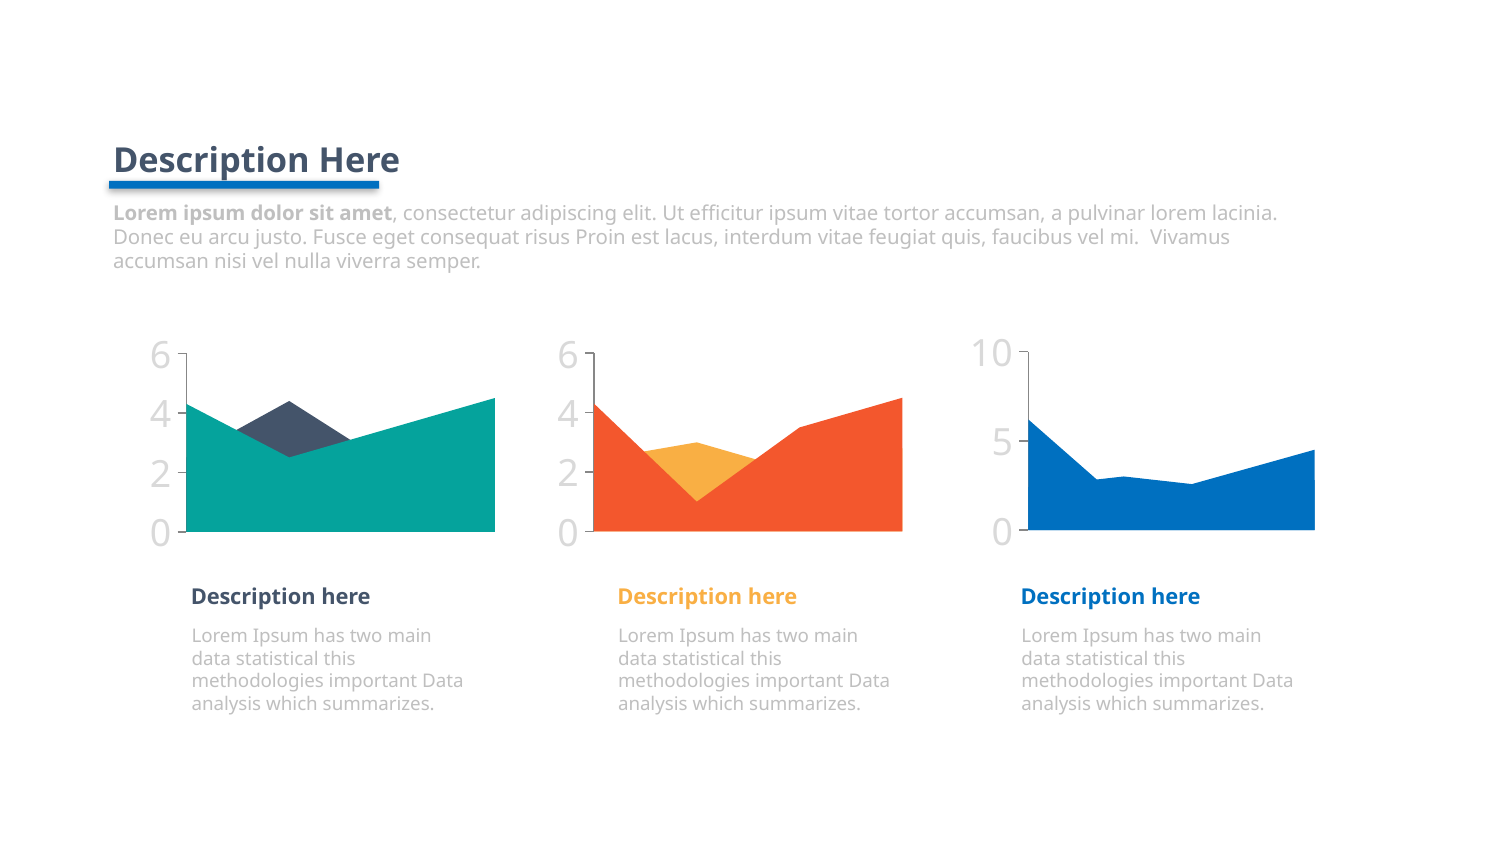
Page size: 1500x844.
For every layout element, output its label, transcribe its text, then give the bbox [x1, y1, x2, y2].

text_box Description here [606, 576, 821, 614]
text_box Lorem Ipsum has two main data statistical this methodologies important Data analysis which summarizes. [178, 617, 479, 721]
chart [549, 322, 910, 563]
chart [962, 320, 1323, 561]
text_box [97, 130, 1308, 282]
text_box Description here [1009, 576, 1225, 614]
chart [142, 322, 503, 563]
text_box Description here [179, 576, 395, 614]
text_box Lorem Ipsum has two main data statistical this methodologies important Data analysis which summarizes. [604, 617, 906, 721]
text_box Lorem Ipsum has two main data statistical this methodologies important Data analysis which summarizes. [1007, 617, 1309, 721]
